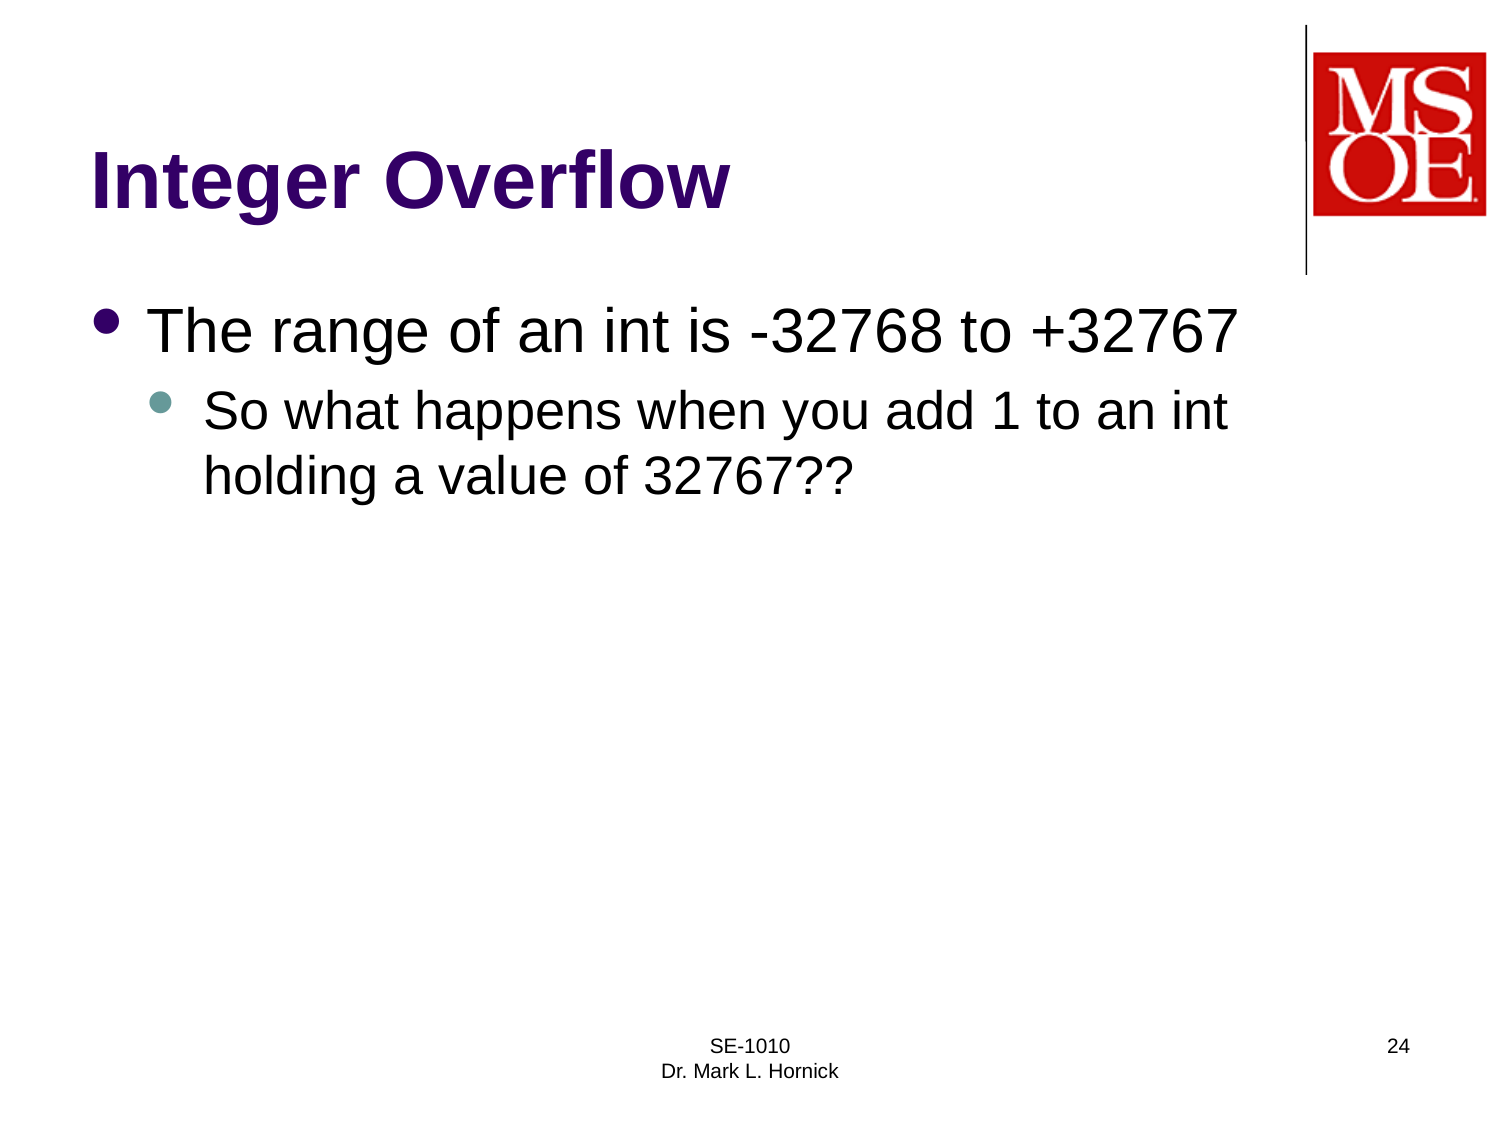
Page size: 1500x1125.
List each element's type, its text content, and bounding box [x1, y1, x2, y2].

list The range of an int is -32768 to +32767 So what happens when you add 1 to an int holding a value of 32767?? [74, 281, 1426, 1006]
title Integer Overflow [74, 19, 1313, 233]
footer SE-1010 Dr. Mark L. Hornick [512, 1024, 988, 1101]
picture [1313, 37, 1488, 232]
slide_number 24 [1074, 1024, 1426, 1101]
